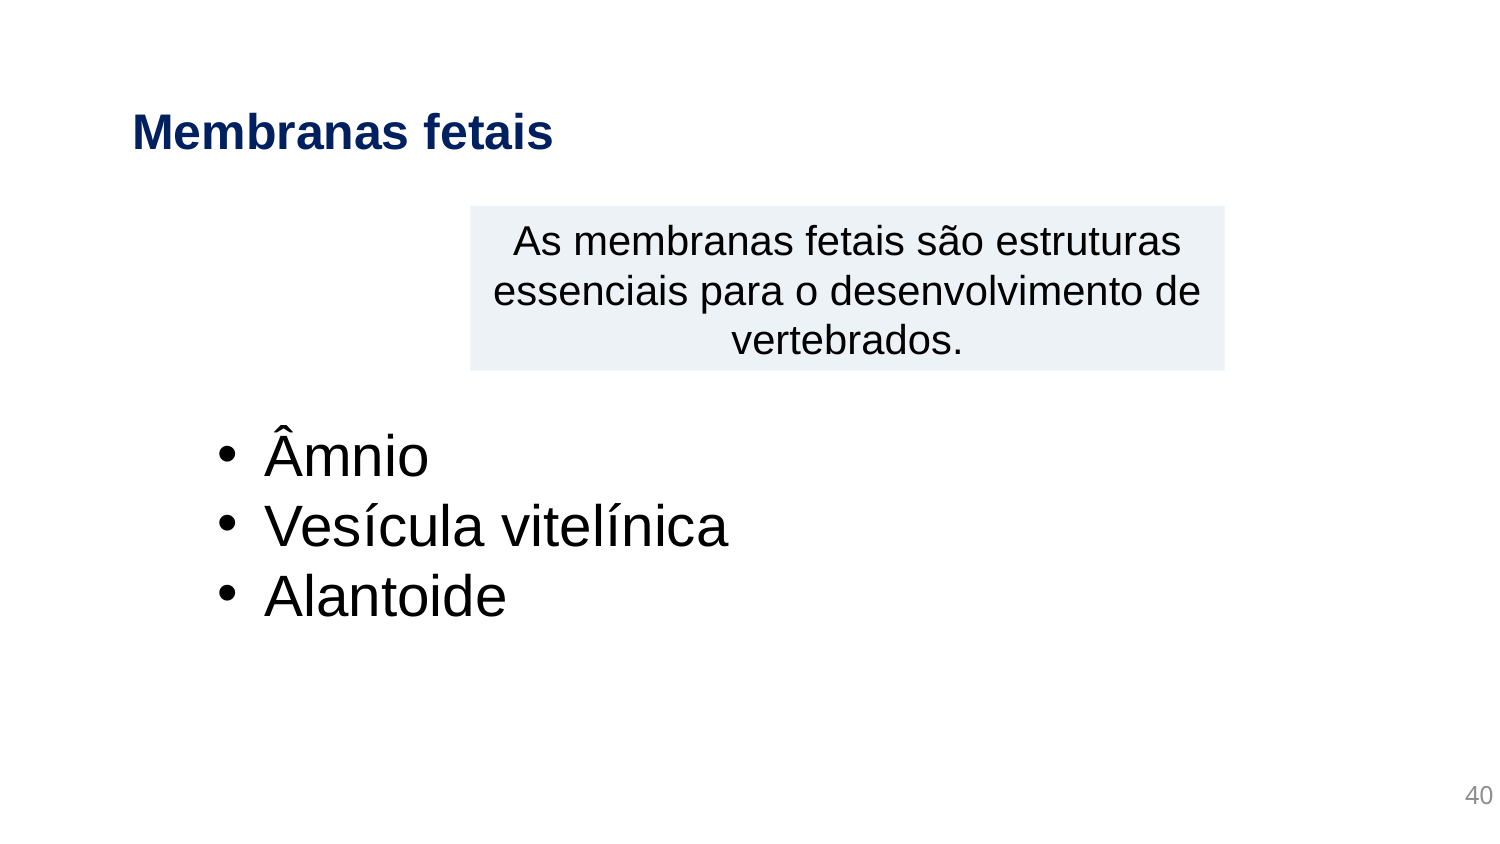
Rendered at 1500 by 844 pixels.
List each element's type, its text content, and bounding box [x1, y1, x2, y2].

text_box Membranas fetais [117, 92, 872, 167]
text_box Âmnio Vesícula vitelínica Alantoide [203, 410, 958, 636]
slide_number 40 [1416, 779, 1494, 844]
text_box As membranas fetais são estruturas essenciais para o desenvolvimento de vertebrados. [470, 205, 1225, 371]
